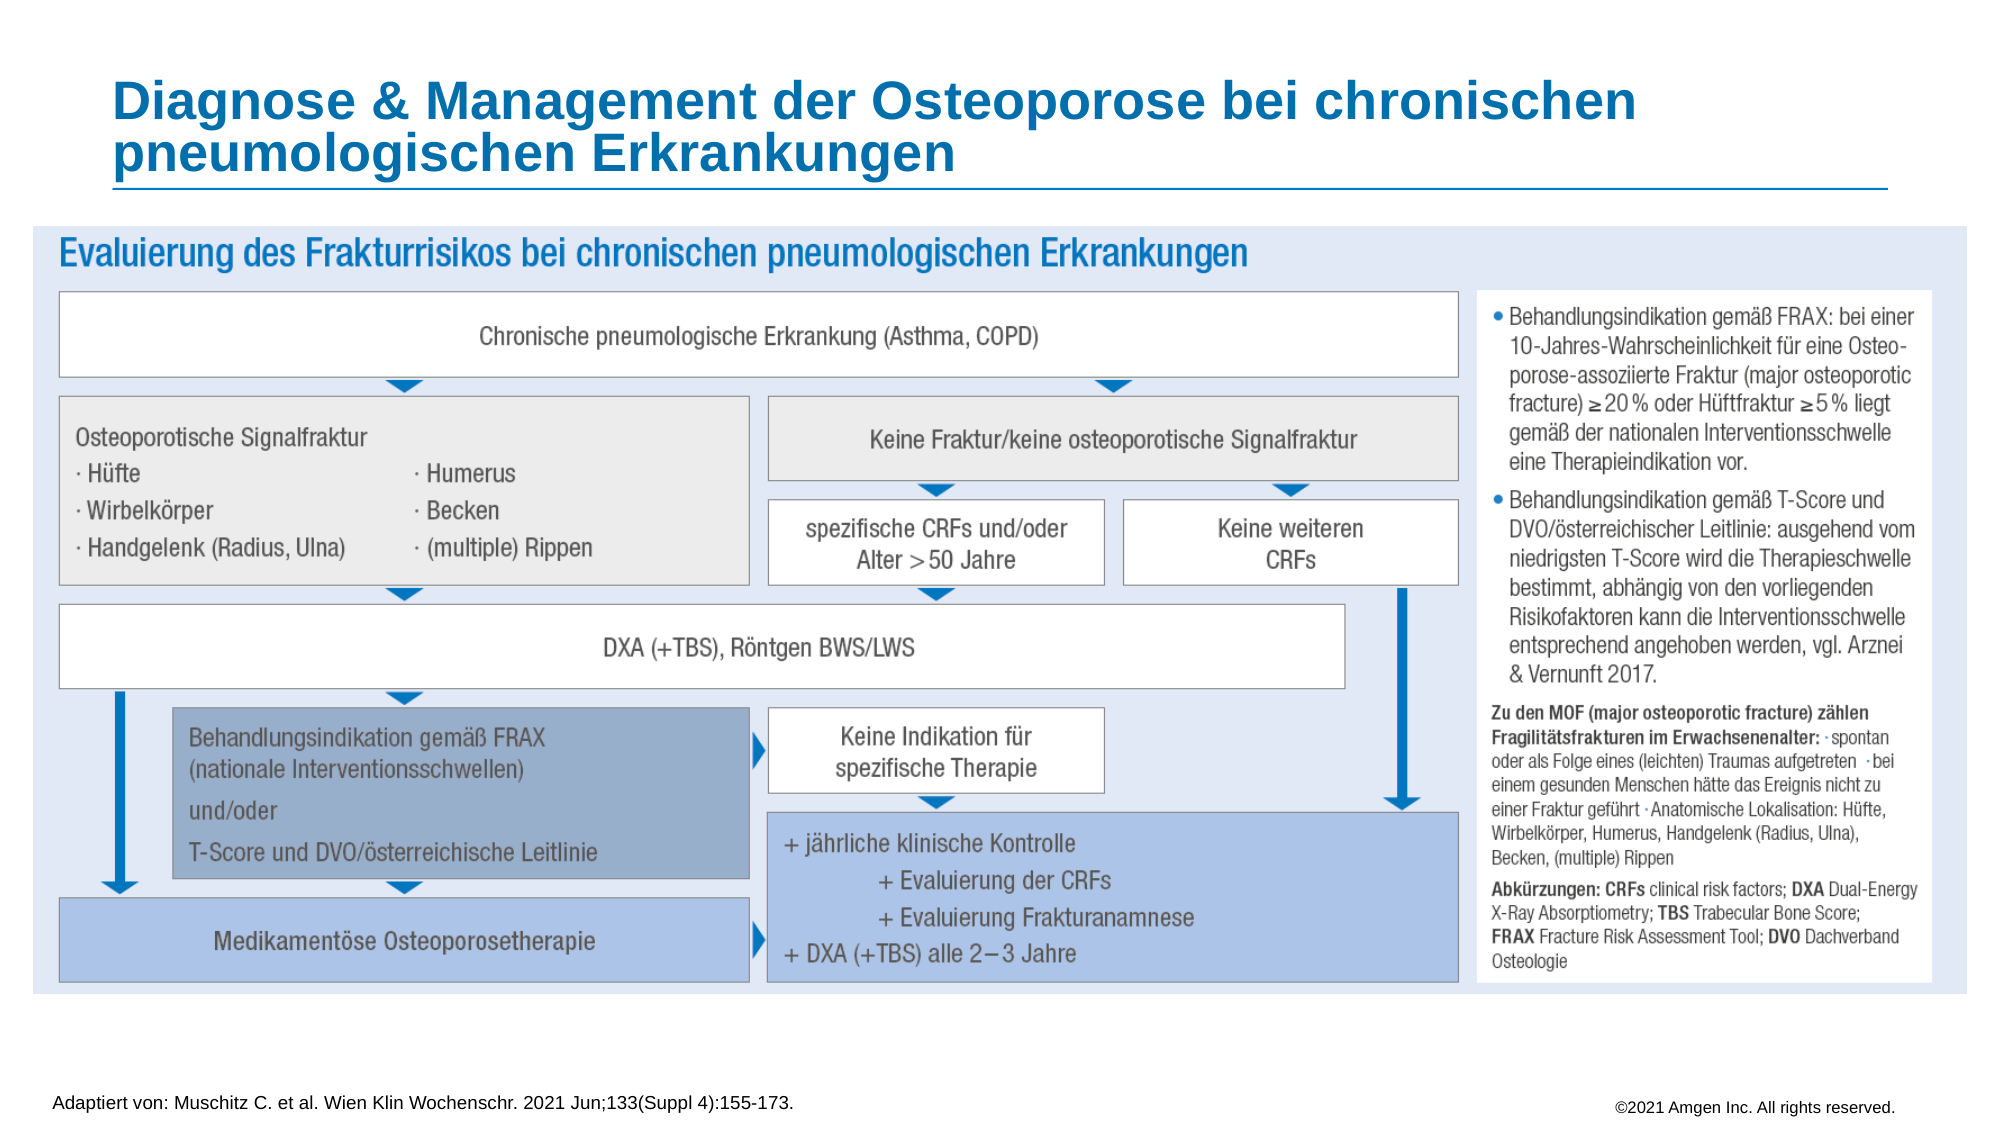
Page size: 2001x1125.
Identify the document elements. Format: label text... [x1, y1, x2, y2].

title Diagnose & Management der Osteoporose bei chronischen pneumologischen Erkrankungen [112, 0, 1888, 182]
picture [32, 226, 1967, 995]
text_box Adaptiert von: Muschitz C. et al. Wien Klin Wochenschr. 2021 Jun;133(Suppl 4):155-173. [52, 1038, 1951, 1114]
